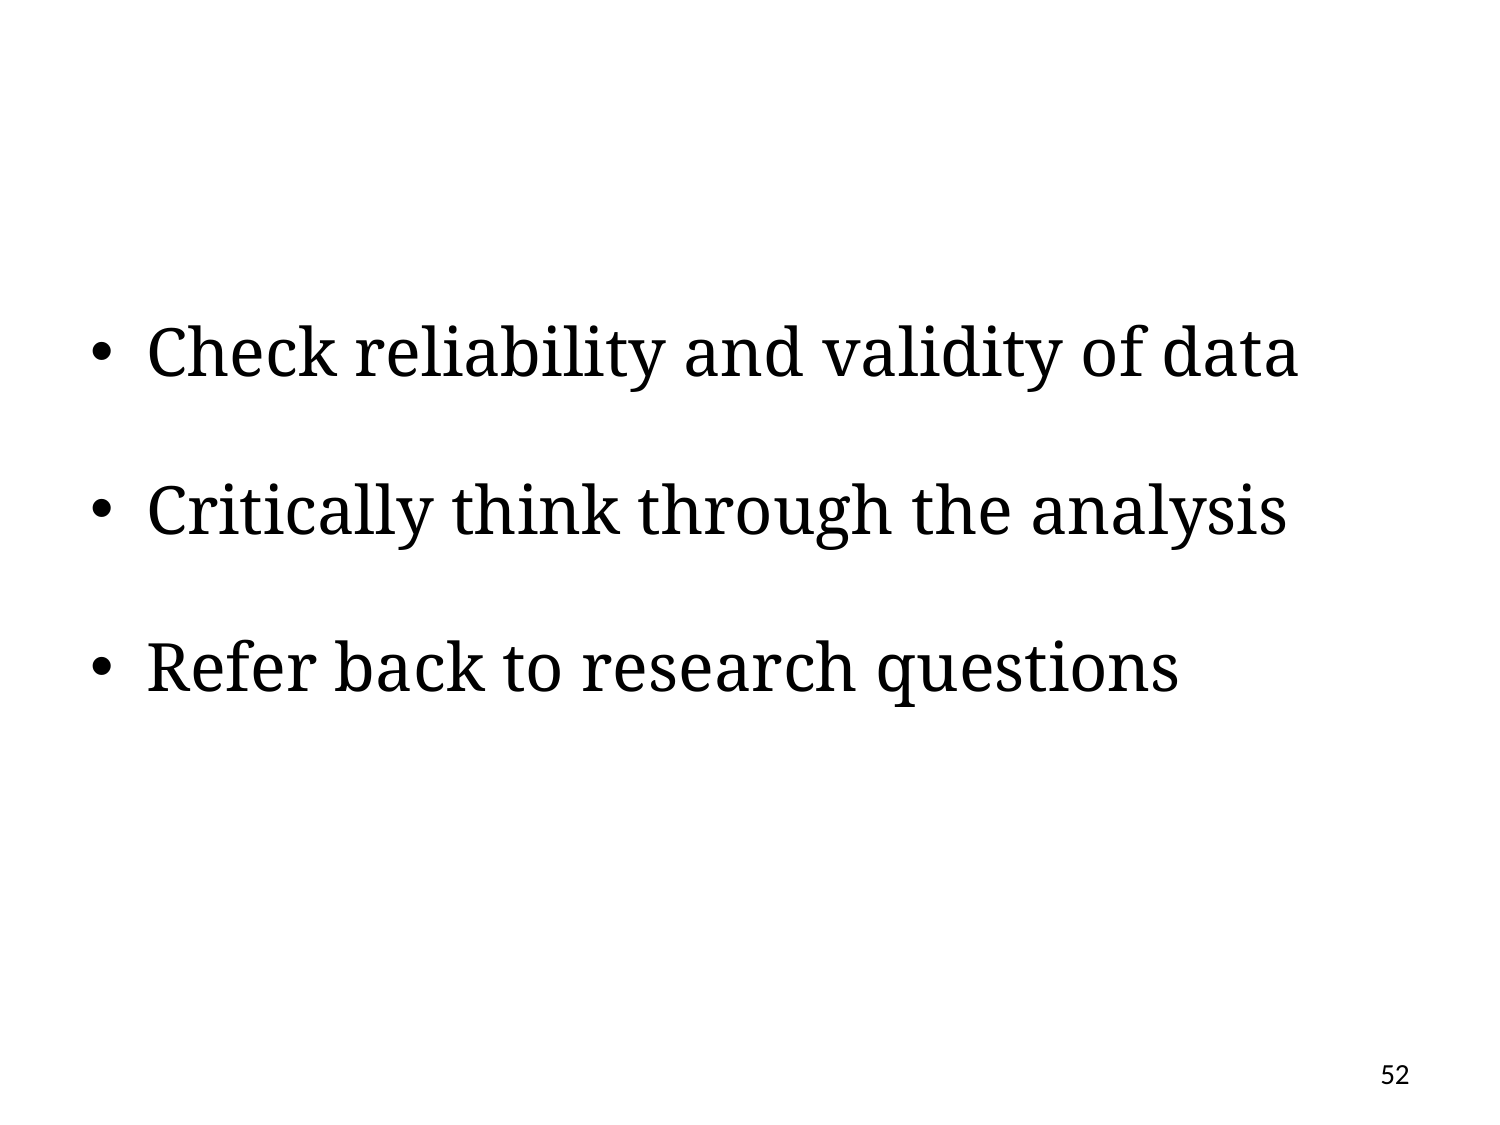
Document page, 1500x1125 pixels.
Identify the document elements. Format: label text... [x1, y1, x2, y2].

slide_number 52 [1074, 1042, 1425, 1103]
list Check reliability and validity of data Critically think through the analysis Refer back to research questions [75, 262, 1425, 1005]
